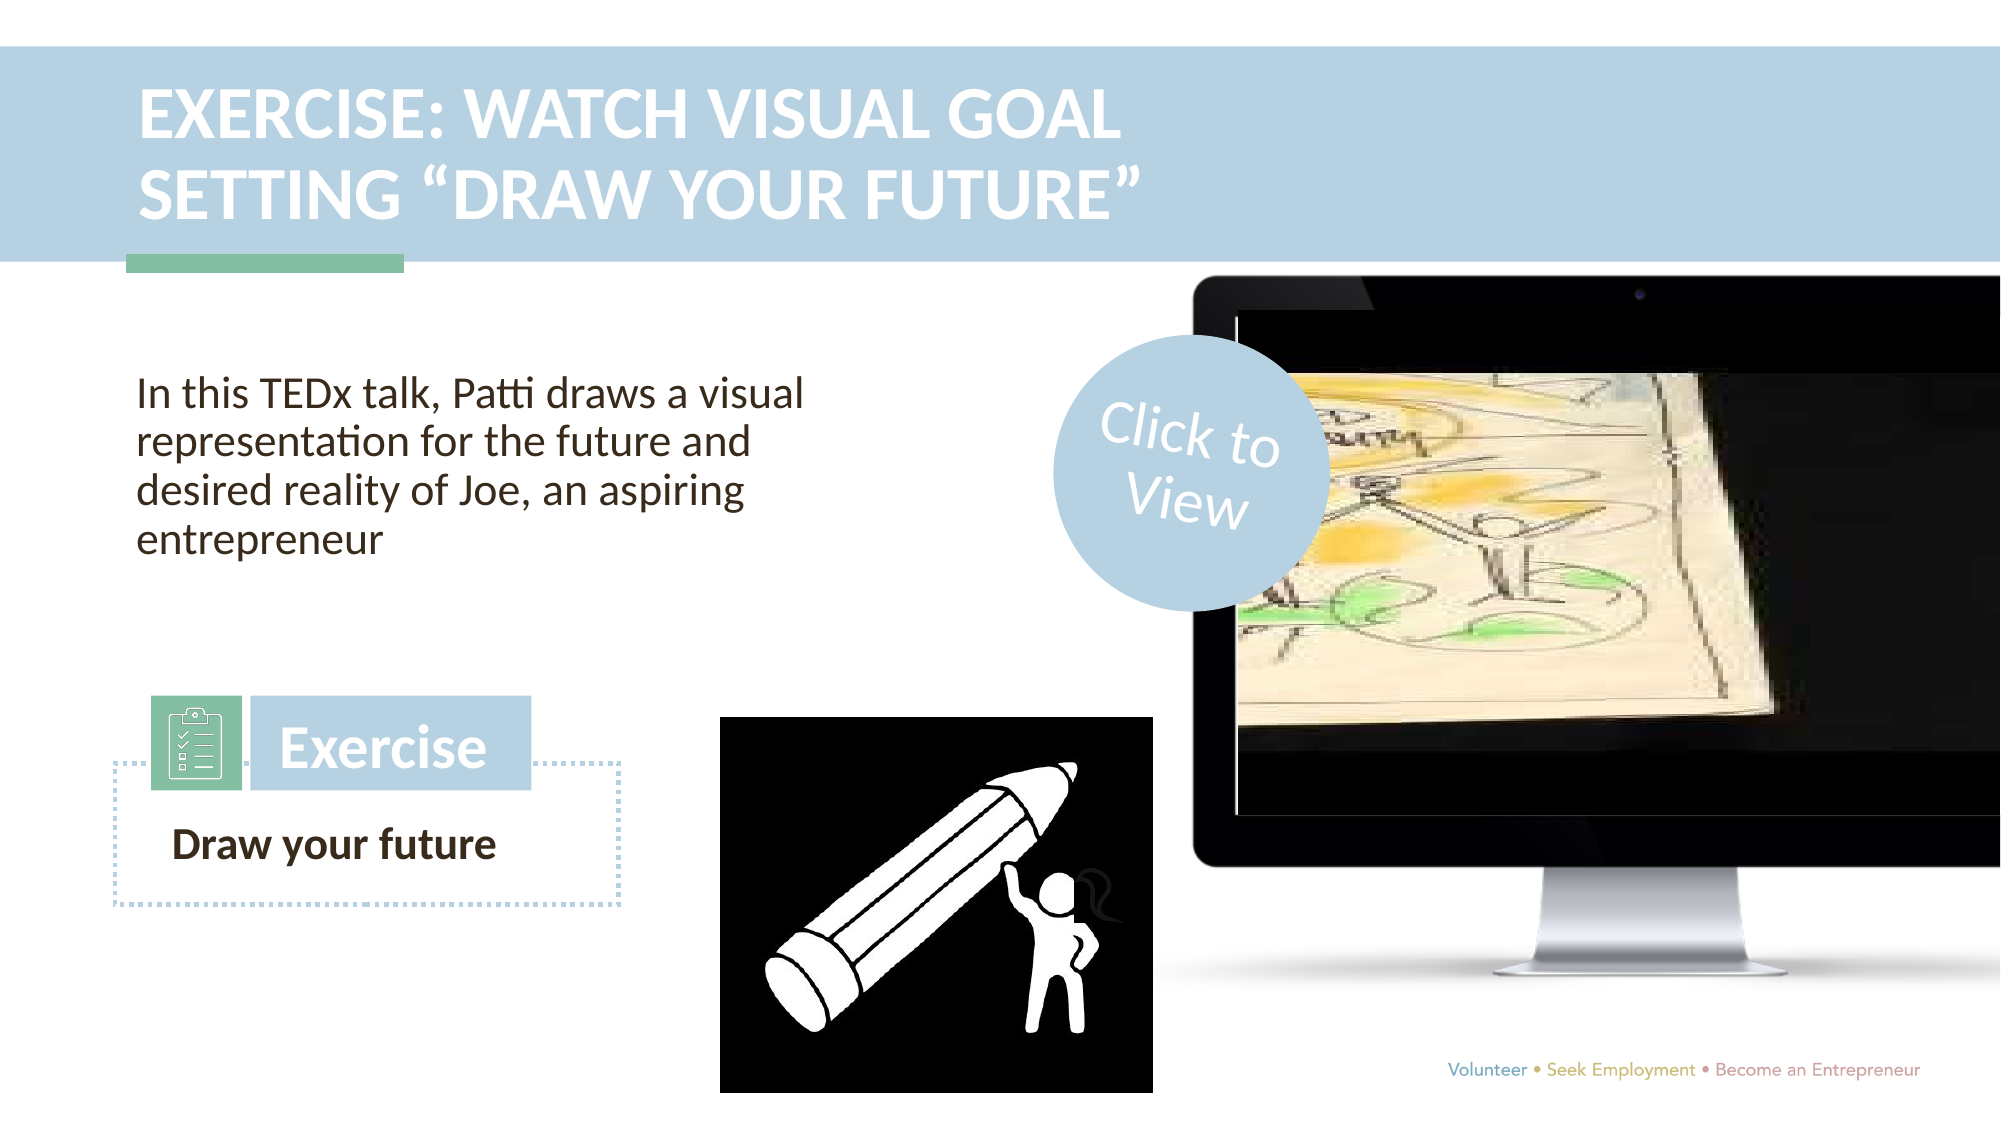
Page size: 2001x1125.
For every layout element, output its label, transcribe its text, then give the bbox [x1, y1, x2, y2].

list EXERCISE: WATCH VISUAL GOAL SETTING “DRAW YOUR FUTURE” [123, 62, 1170, 247]
picture [1418, 1046, 1971, 1103]
list In this TEDx talk, Patti draws a visual representation for the future and desired reality of Joe, an aspiring entrepreneur [121, 360, 875, 629]
text_box [114, 762, 620, 906]
text_box Draw your future [156, 812, 719, 940]
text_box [151, 695, 609, 791]
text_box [1053, 334, 1331, 612]
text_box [1067, 612, 2000, 1042]
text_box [1067, 262, 2000, 334]
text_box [719, 717, 1153, 1093]
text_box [1237, 309, 2000, 816]
